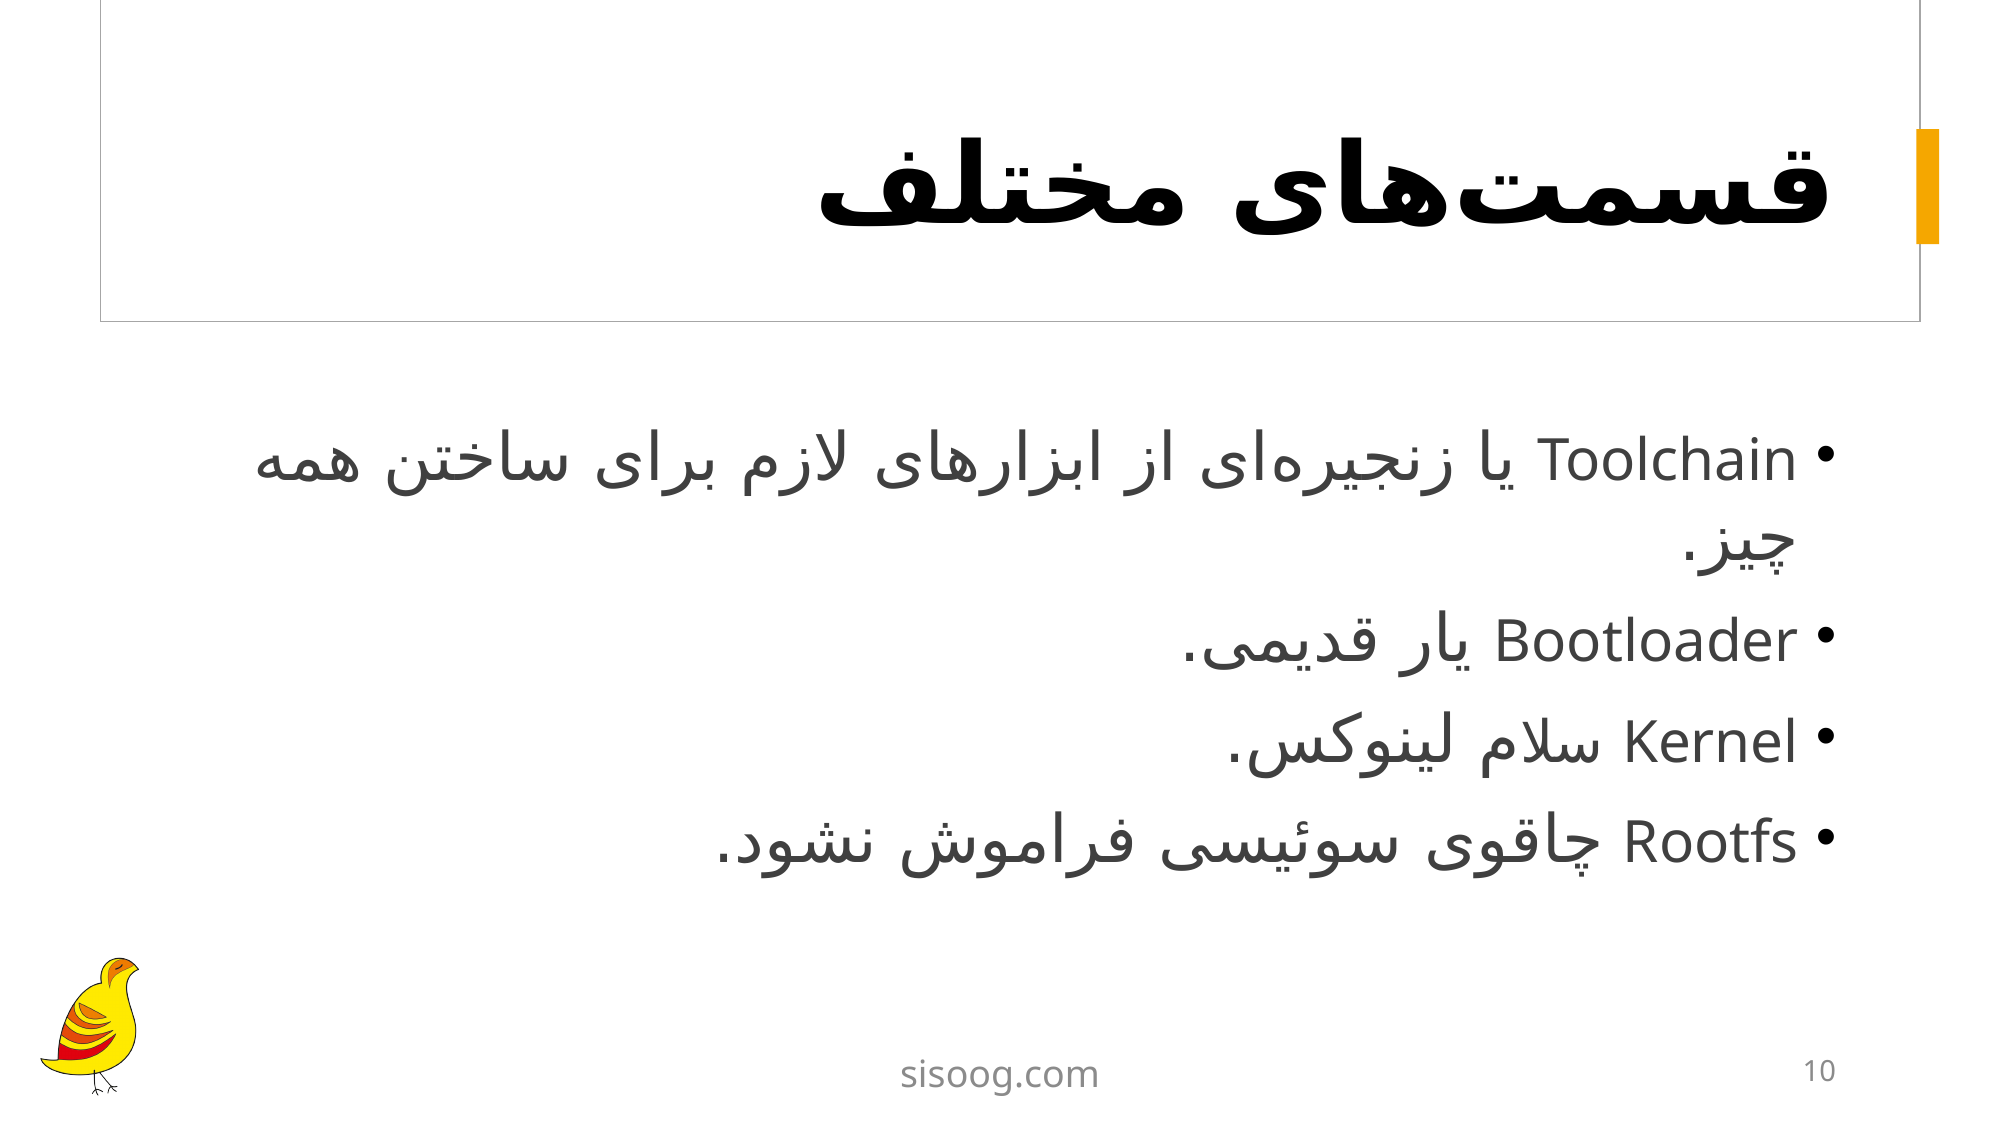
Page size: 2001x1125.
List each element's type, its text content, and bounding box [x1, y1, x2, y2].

text_box [99, 0, 1921, 323]
footer sisoog.com [662, 1042, 1338, 1103]
list Toolchain یا زنجیره‌ای از ابزارهای لازم برای ساختن همه چیز. Bootloader یار قدیمی. Kernel سلام لینوکس. Rootfs چاقوی سوئیسی فراموش نشود. [183, 406, 1851, 1013]
slide_number 10 [1401, 1042, 1851, 1103]
picture [17, 945, 183, 1111]
text_box [1915, 128, 1940, 245]
